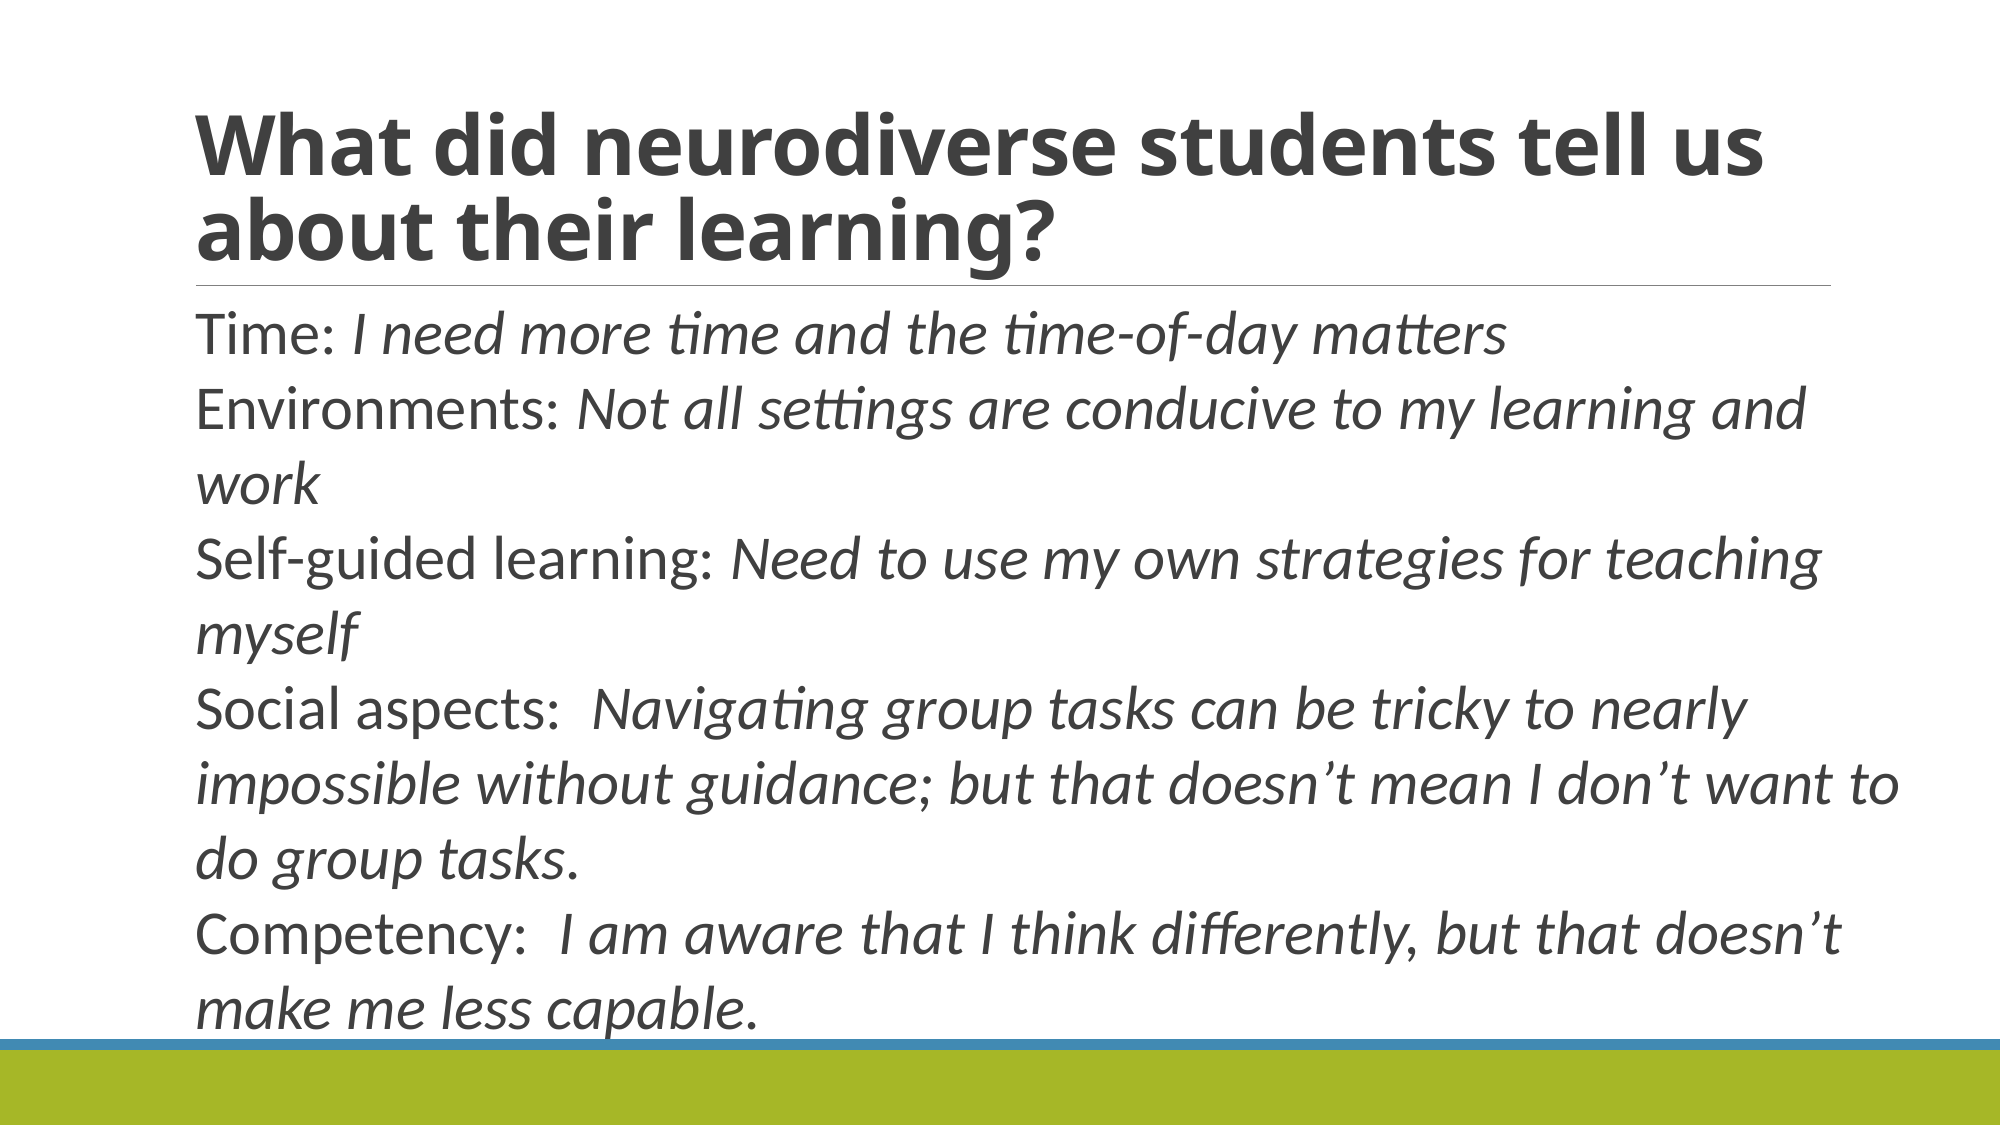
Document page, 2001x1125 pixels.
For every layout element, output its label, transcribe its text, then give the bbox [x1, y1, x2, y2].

title What did neurodiverse students tell us about their learning? [180, 47, 1830, 285]
list Time: I need more time and the time-of-day matters Environments: Not all settings are conducive to my learning and work Self-guided learning: Need to use my own strategies for teaching myself Social aspects: Navigating group tasks can be tricky to nearly impossible without guidance; but that doesn’t mean I don’t want to do group tasks. Competency: I am aware that I think differently, but that doesn’t make me less capable. [180, 285, 1947, 1041]
